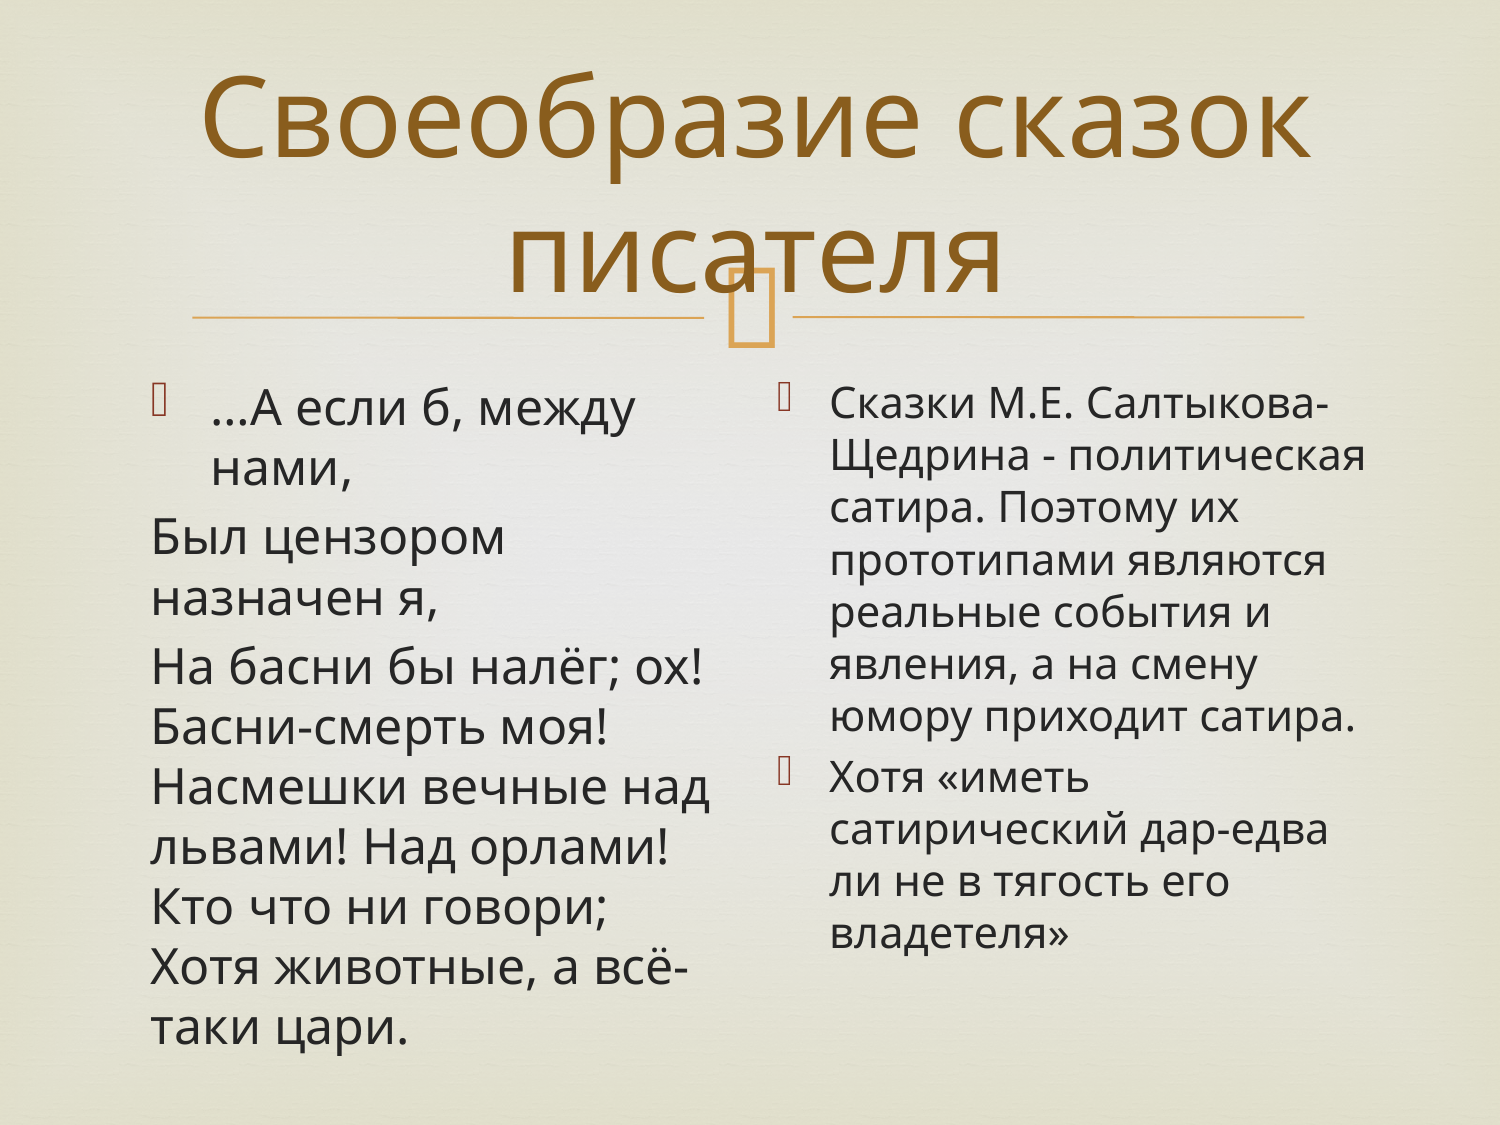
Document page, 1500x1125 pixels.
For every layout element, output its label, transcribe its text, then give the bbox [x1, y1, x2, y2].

list Сказки М.Е. Салтыкова-Щедрина - политическая сатира. Поэтому их прототипами являются реальные события и явления, а на смену юмору приходит сатира. Хотя «иметь сатирический дар-едва ли не в тягость его владетеля» [761, 367, 1386, 1004]
title Своеобразие сказок писателя [41, 93, 1471, 267]
list …А если б, между нами, Был цензором назначен я, На басни бы налёг; ох! Басни-смерть моя! Насмешки вечные над львами! Над орлами! Кто что ни говори; Хотя животные, а всё-таки цари. [135, 367, 737, 1004]
